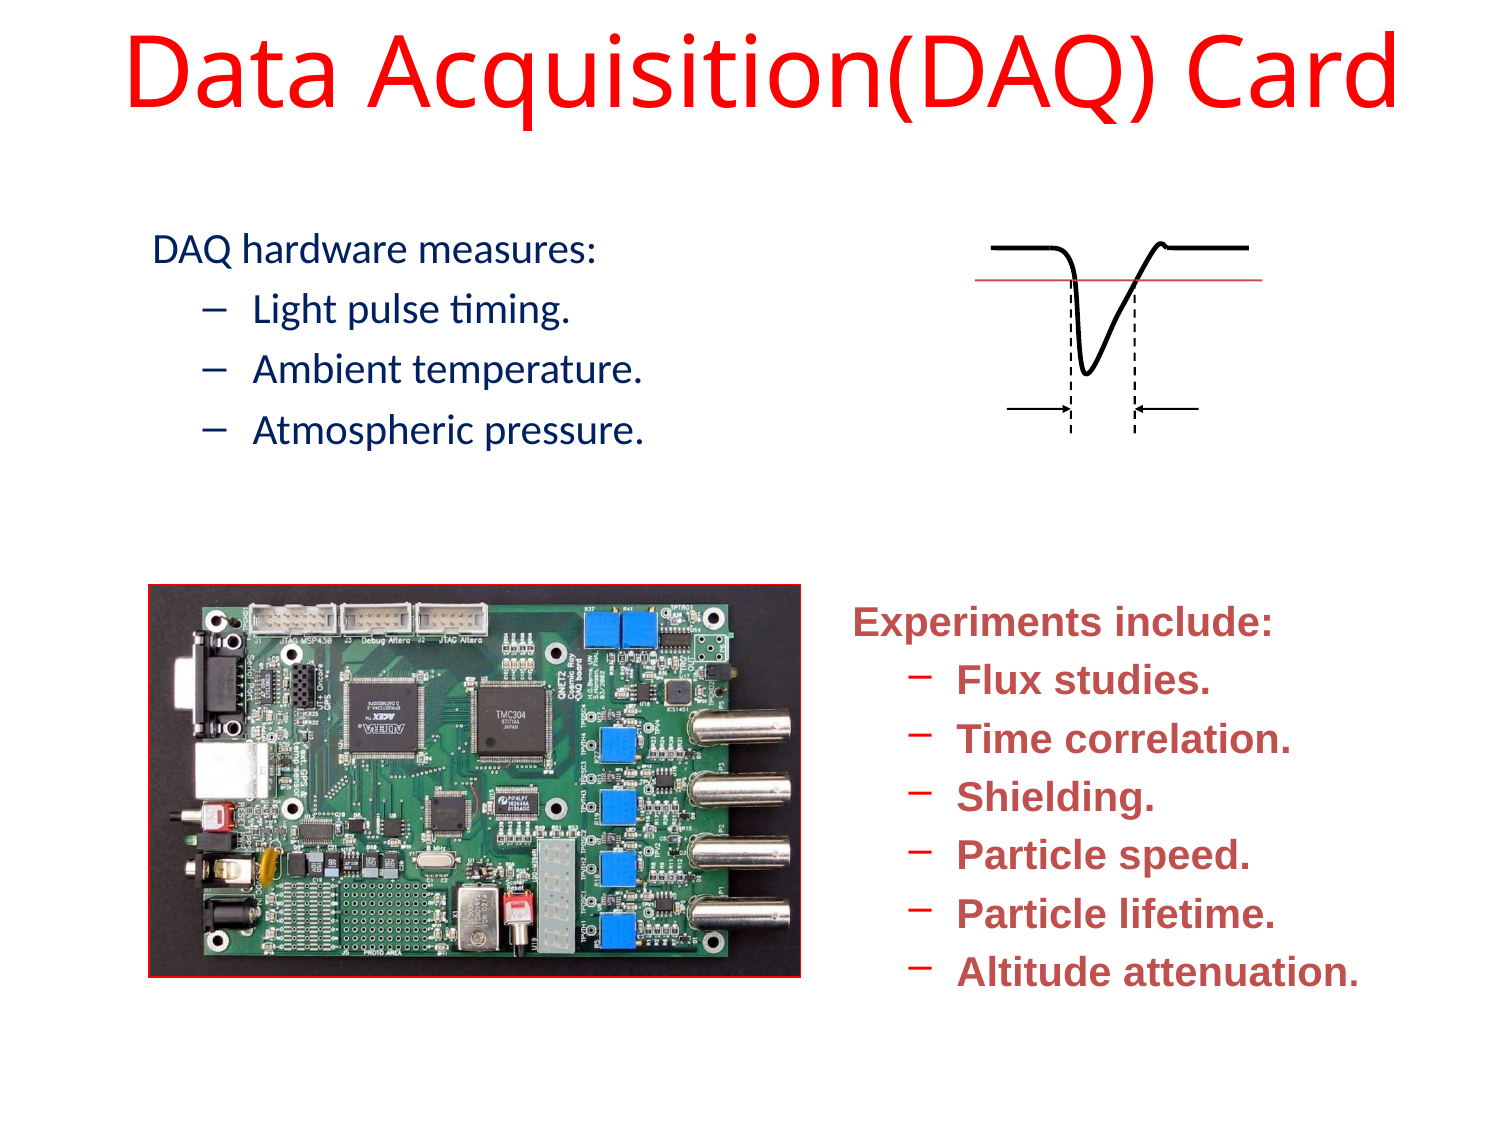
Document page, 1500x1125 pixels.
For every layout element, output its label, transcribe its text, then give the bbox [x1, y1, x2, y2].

text_box Data Acquisition(DAQ) Card [49, 0, 1475, 135]
list DAQ hardware measures: Light pulse timing. Ambient temperature. Atmospheric pressure. [137, 212, 838, 463]
picture [149, 584, 801, 977]
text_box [974, 237, 1263, 438]
text_box Experiments include: Flux studies. Time correlation. Shielding. Particle speed. Particle lifetime. Altitude attenuation. [837, 587, 1388, 963]
